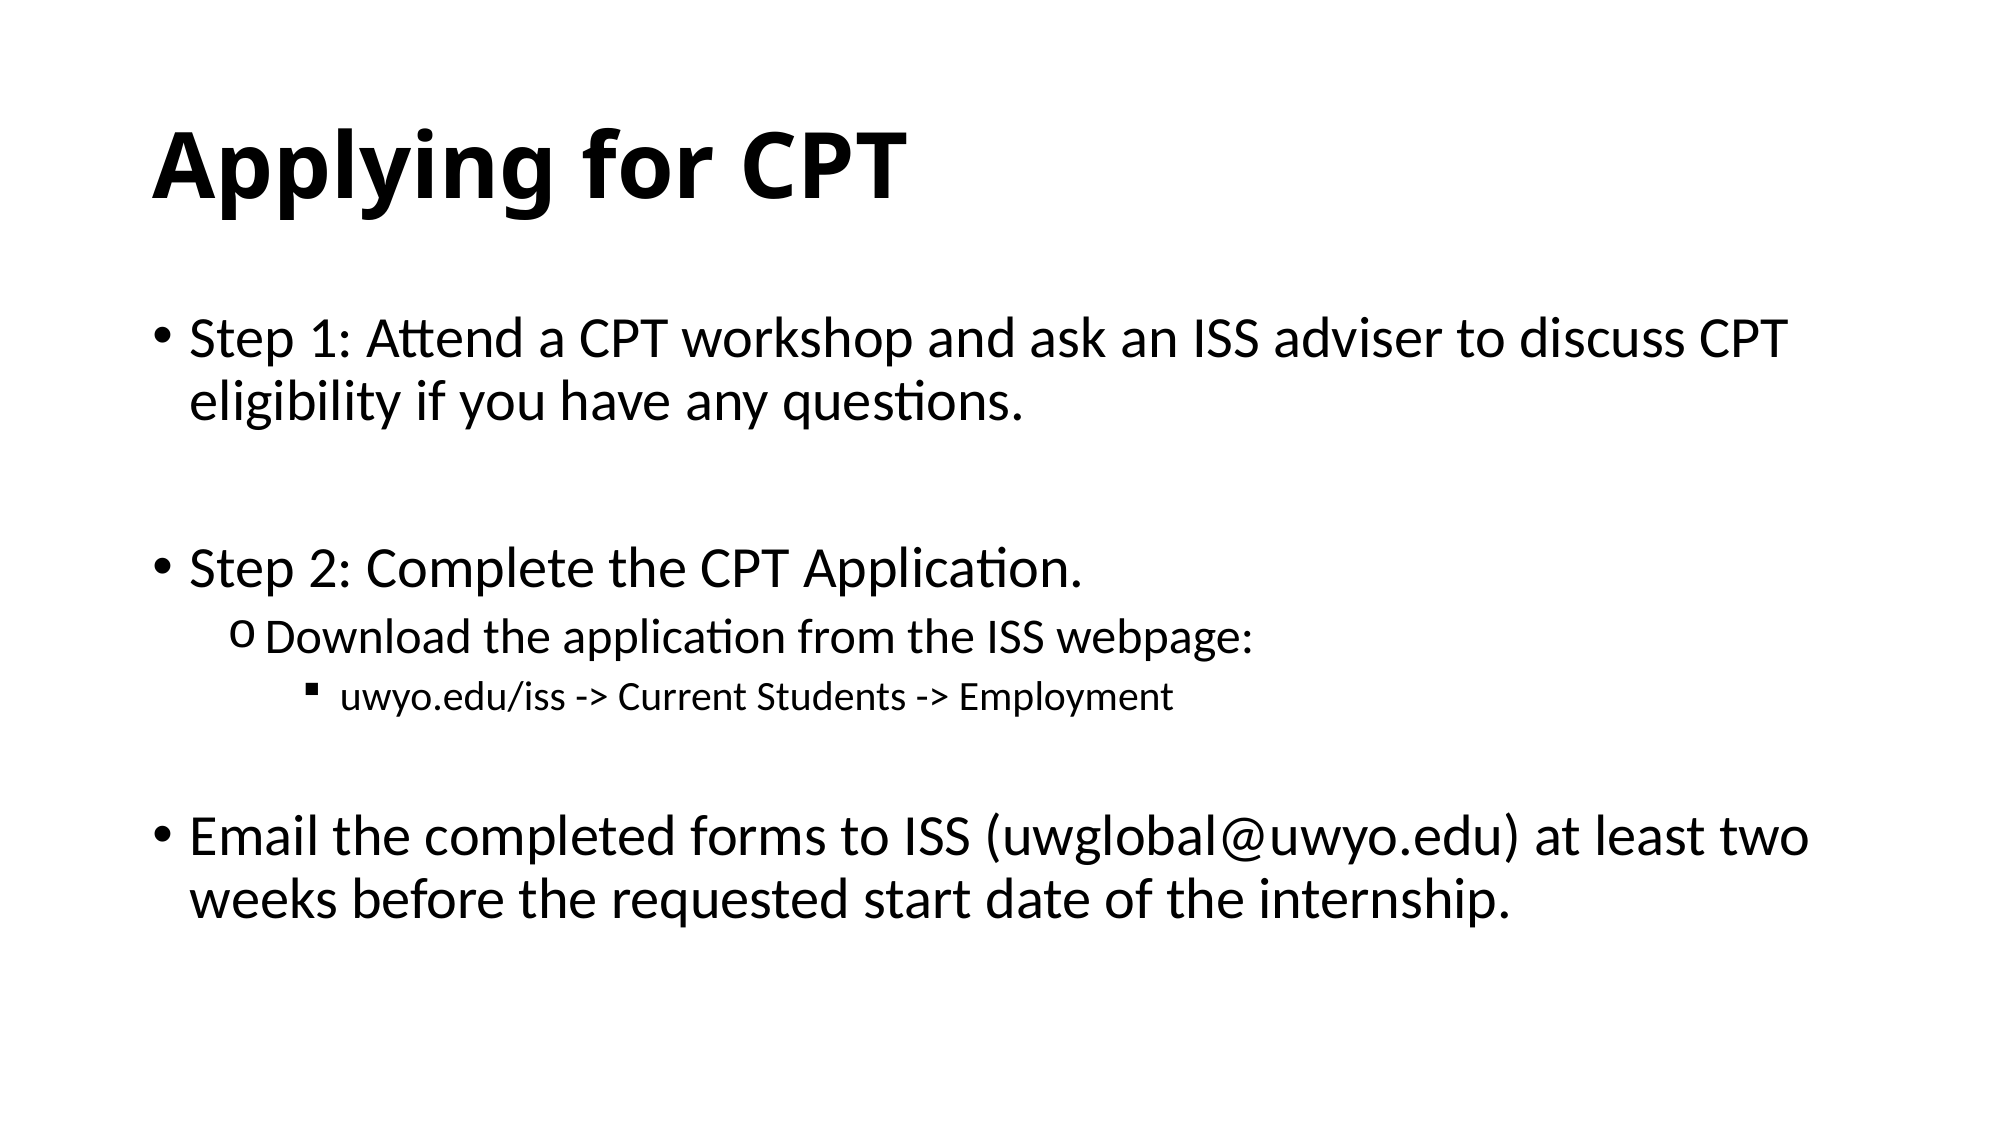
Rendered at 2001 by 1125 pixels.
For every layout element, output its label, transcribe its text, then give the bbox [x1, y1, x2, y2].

title Applying for CPT [137, 59, 1863, 278]
list Step 1: Attend a CPT workshop and ask an ISS adviser to discuss CPT eligibility if you have any questions. Step 2: Complete the CPT Application. Download the application from the ISS webpage: uwyo.edu/iss -> Current Students -> Employment Email the completed forms to ISS (uwglobal@uwyo.edu) at least two weeks before the requested start date of the internship. [137, 299, 1863, 1014]
